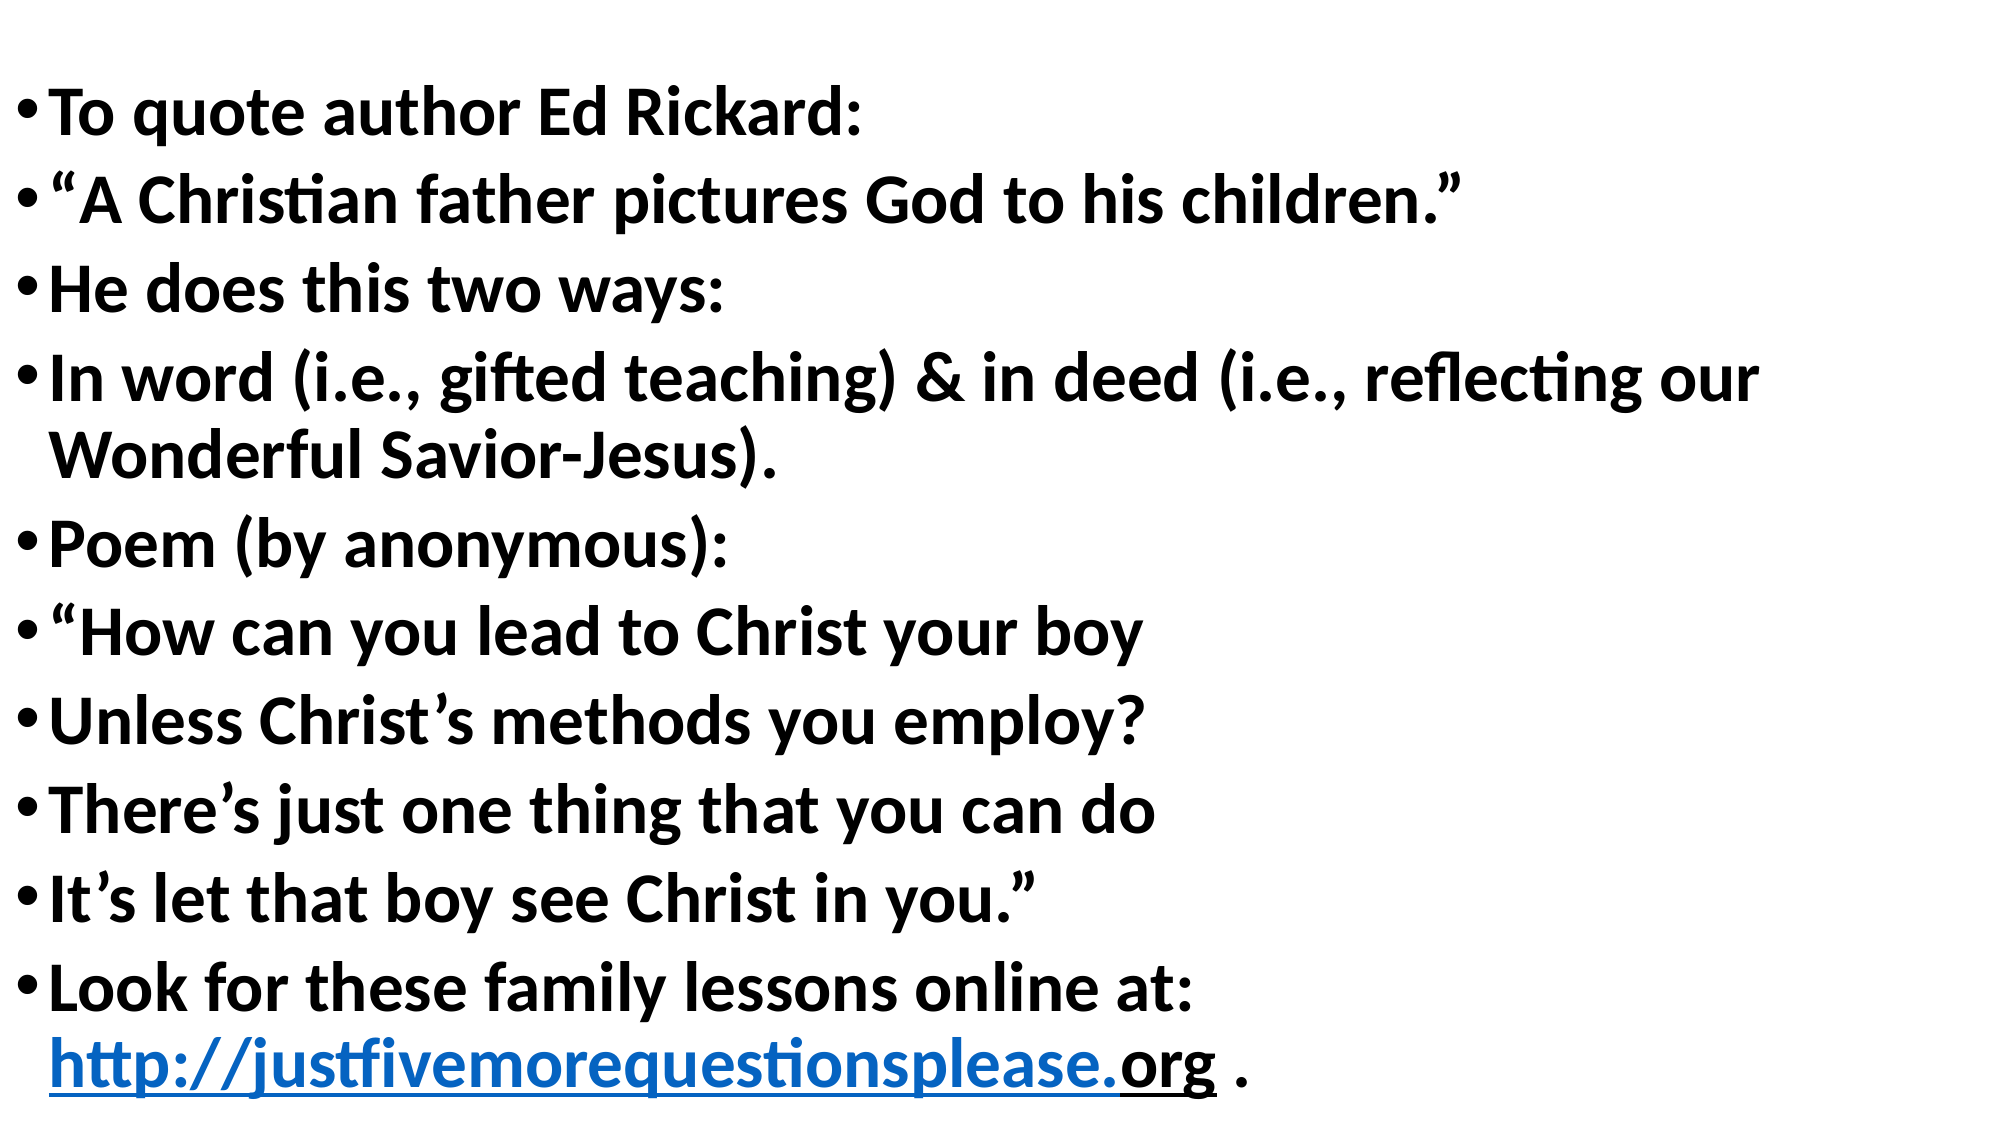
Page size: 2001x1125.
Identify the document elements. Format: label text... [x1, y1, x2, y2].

subtitle To quote author Ed Rickard: “A Christian father pictures God to his children.” He does this two ways: In word (i.e., gifted teaching) & in deed (i.e., reflecting our Wonderful Savior-Jesus). Poem (by anonymous): “How can you lead to Christ your boy Unless Christ’s methods you employ? There’s just one thing that you can do It’s let that boy see Christ in you.” Look for these family lessons online at: http://justfivemorequestionsplease.org . [0, 66, 2000, 1125]
